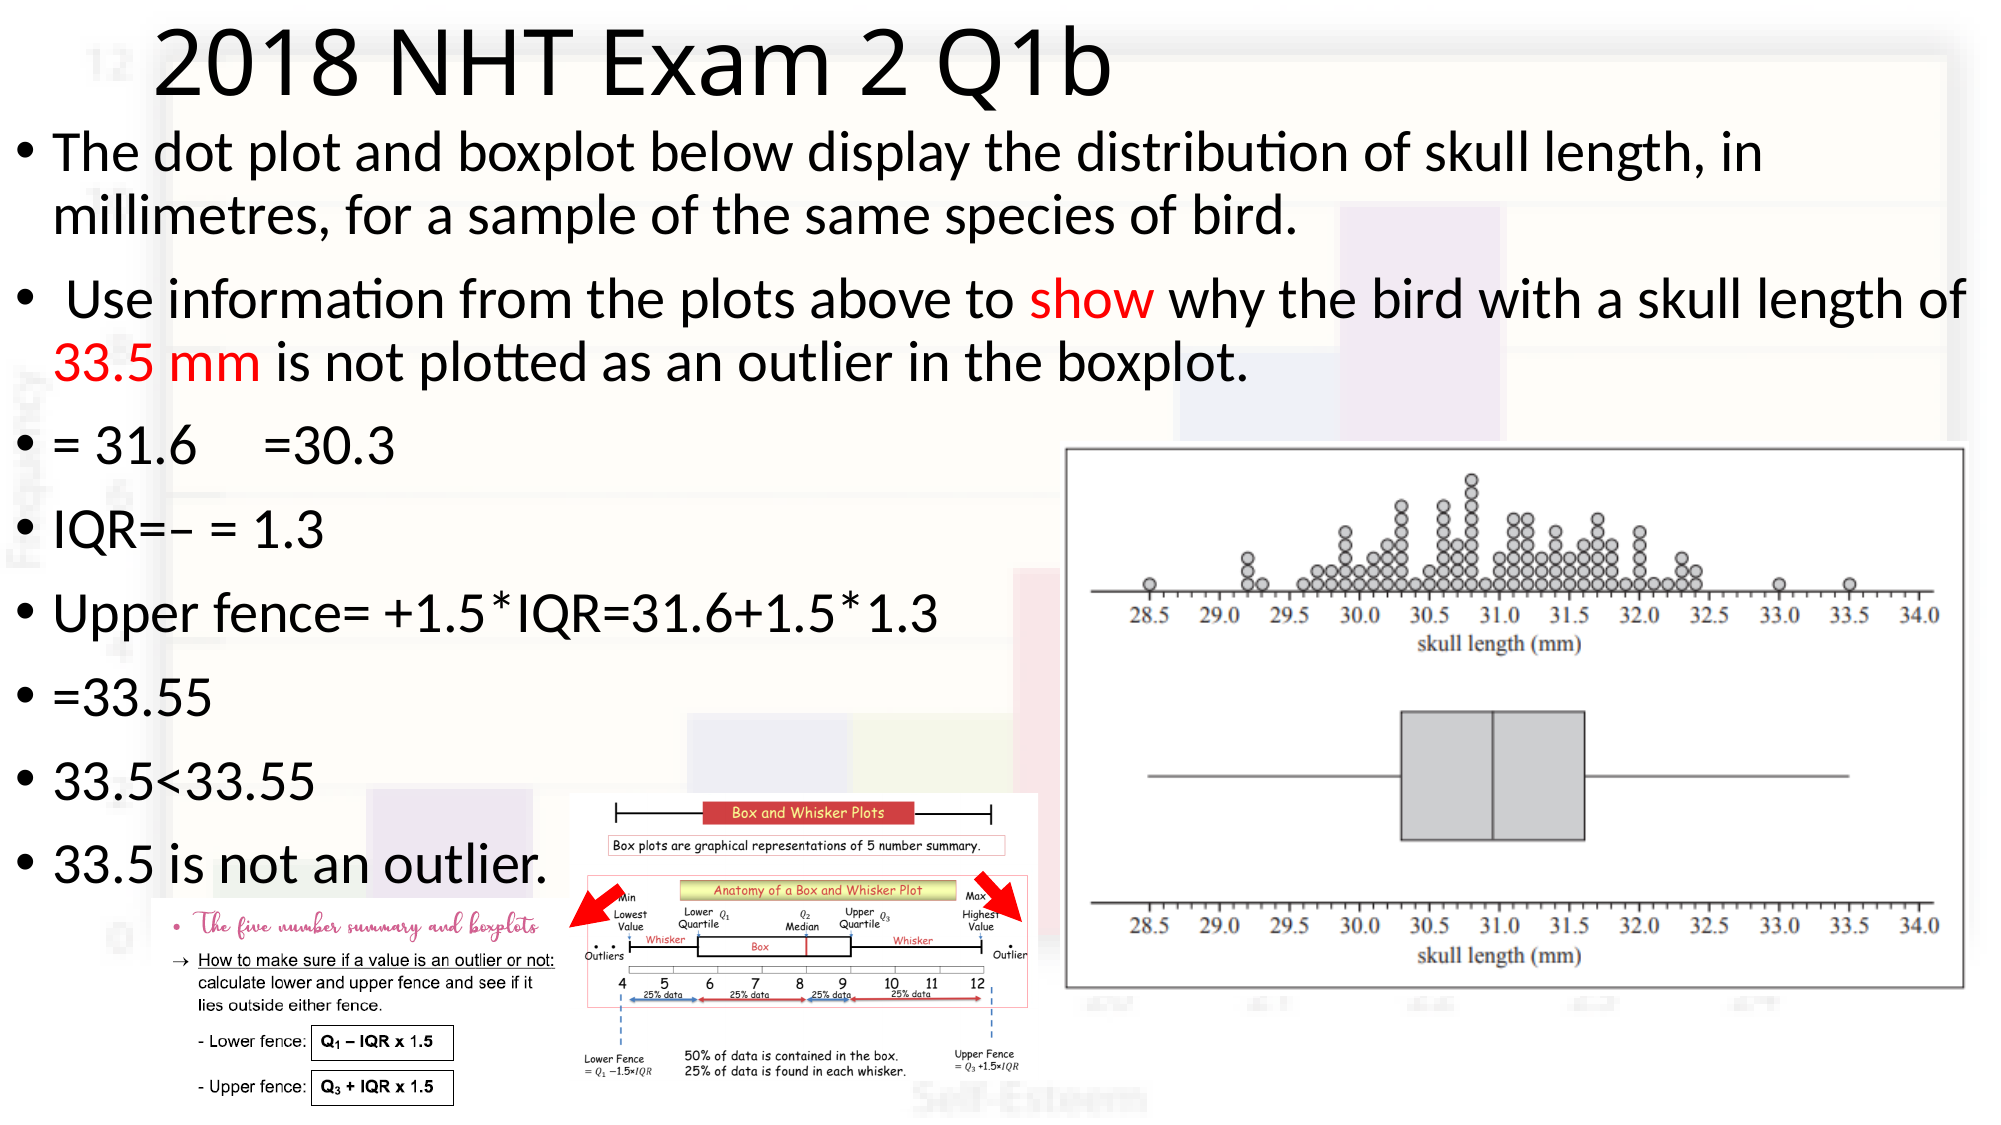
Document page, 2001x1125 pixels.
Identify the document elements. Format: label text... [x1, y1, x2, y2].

title 2018 NHT Exam 2 Q1b [137, 0, 1863, 131]
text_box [568, 888, 622, 928]
picture [1060, 441, 1969, 996]
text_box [978, 875, 1022, 923]
picture [151, 793, 1039, 1109]
